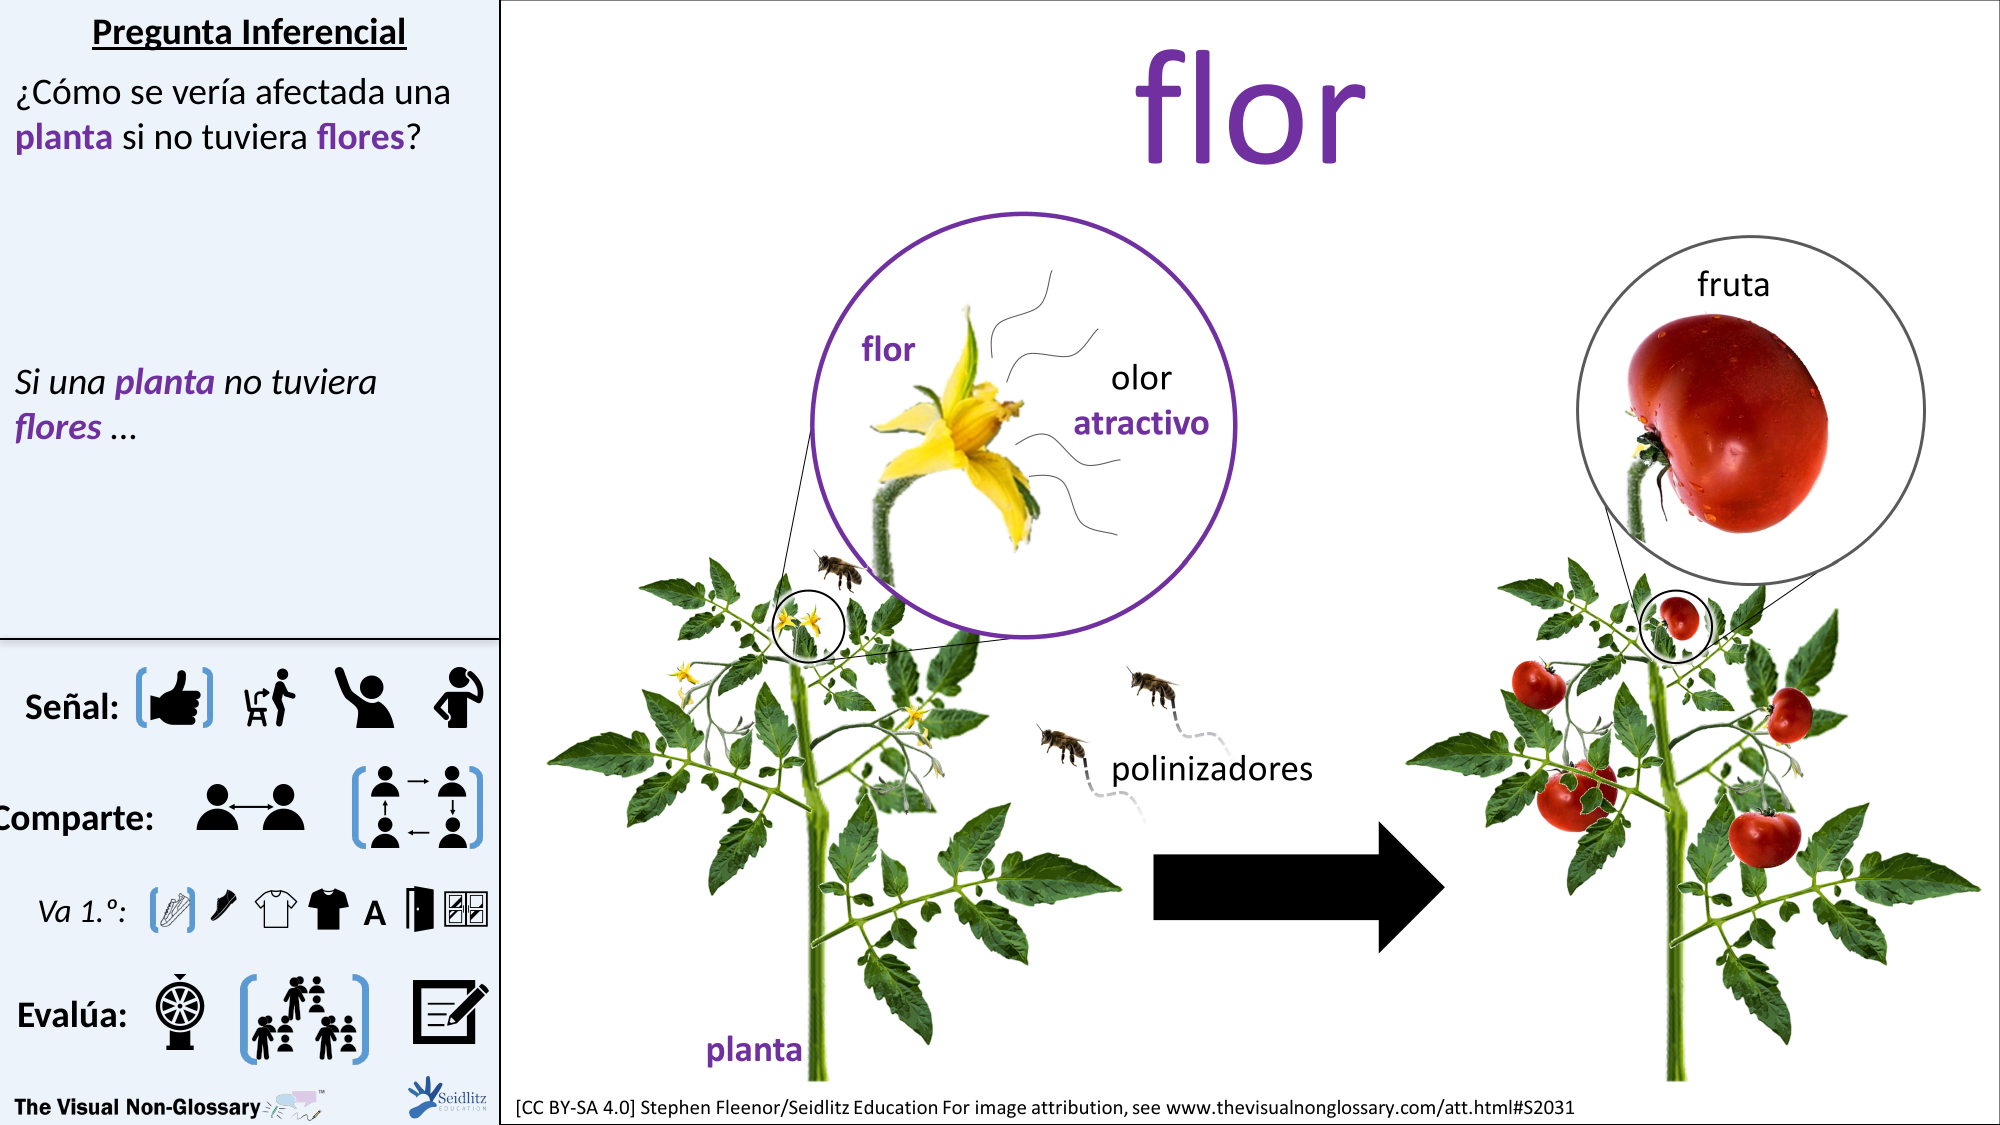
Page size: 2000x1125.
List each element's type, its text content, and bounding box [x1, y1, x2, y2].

text_box Evalúa: [2, 982, 137, 1043]
picture [403, 1073, 495, 1125]
picture [413, 974, 490, 1051]
picture [202, 886, 241, 925]
picture [428, 667, 490, 728]
picture [352, 766, 484, 850]
picture [136, 667, 214, 728]
picture [239, 667, 301, 728]
text_box Si una planta no tuviera flores ... [0, 349, 494, 455]
picture [253, 886, 299, 932]
picture [334, 667, 395, 728]
picture [239, 974, 370, 1066]
picture [499, 0, 2000, 1125]
text_box Comparte: [0, 785, 170, 846]
picture [397, 886, 490, 932]
text_box A [348, 880, 402, 941]
picture [142, 974, 218, 1051]
text_box Pregunta Inferencial [77, 0, 422, 59]
picture [305, 886, 352, 932]
text_box Señal: [10, 674, 135, 735]
picture [194, 784, 307, 830]
picture [0, 1084, 328, 1125]
text_box ¿Cómo se vería afectada una planta si no tuviera flores? [0, 59, 494, 165]
picture [149, 886, 196, 934]
text_box Va 1.º: [22, 881, 143, 937]
